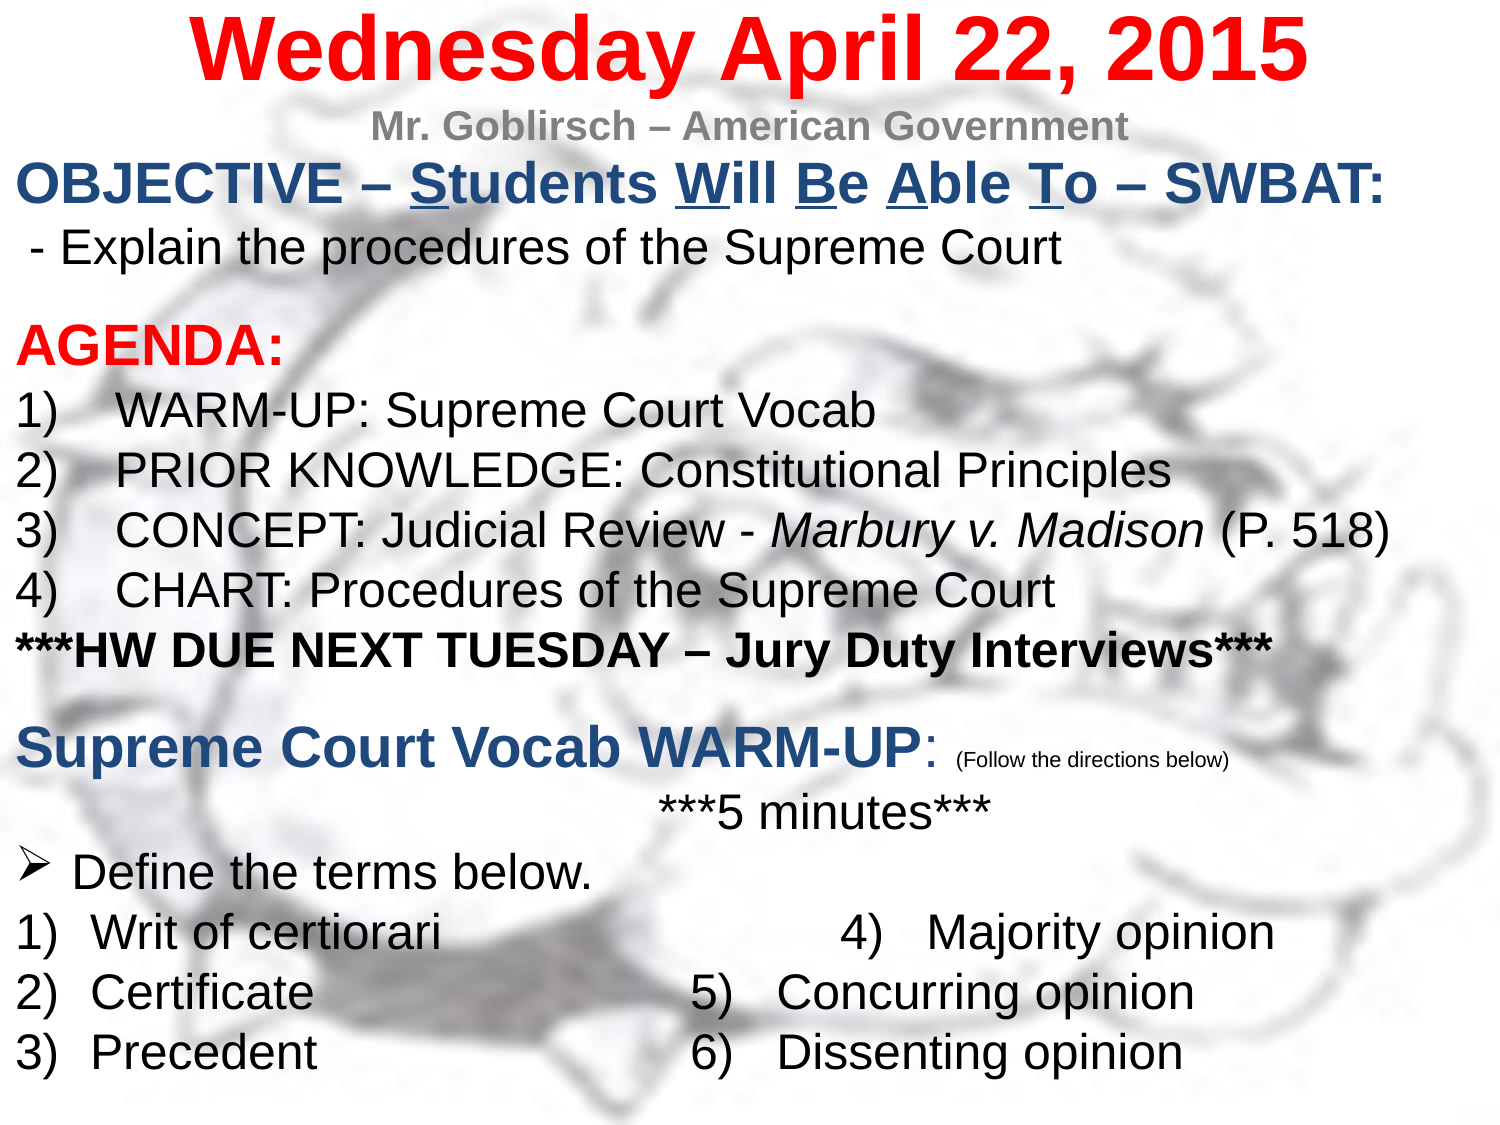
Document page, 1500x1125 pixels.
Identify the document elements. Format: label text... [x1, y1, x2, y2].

title Wednesday April 22, 2015 Mr. Goblirsch – American Government [0, 0, 1500, 137]
list OBJECTIVE – Students Will Be Able To – SWBAT: - Explain the procedures of the Supreme Court AGENDA: WARM-UP: Supreme Court Vocab PRIOR KNOWLEDGE: Constitutional Principles CONCEPT: Judicial Review - Marbury v. Madison (P. 518) CHART: Procedures of the Supreme Court ***HW DUE NEXT TUESDAY – Jury Duty Interviews*** Supreme Court Vocab WARM-UP: (Follow the directions below) ***5 minutes*** Define the terms below. Writ of certiorari 4) Majority opinion Certificate 5) Concurring opinion Precedent 6) Dissenting opinion [0, 137, 1500, 1125]
